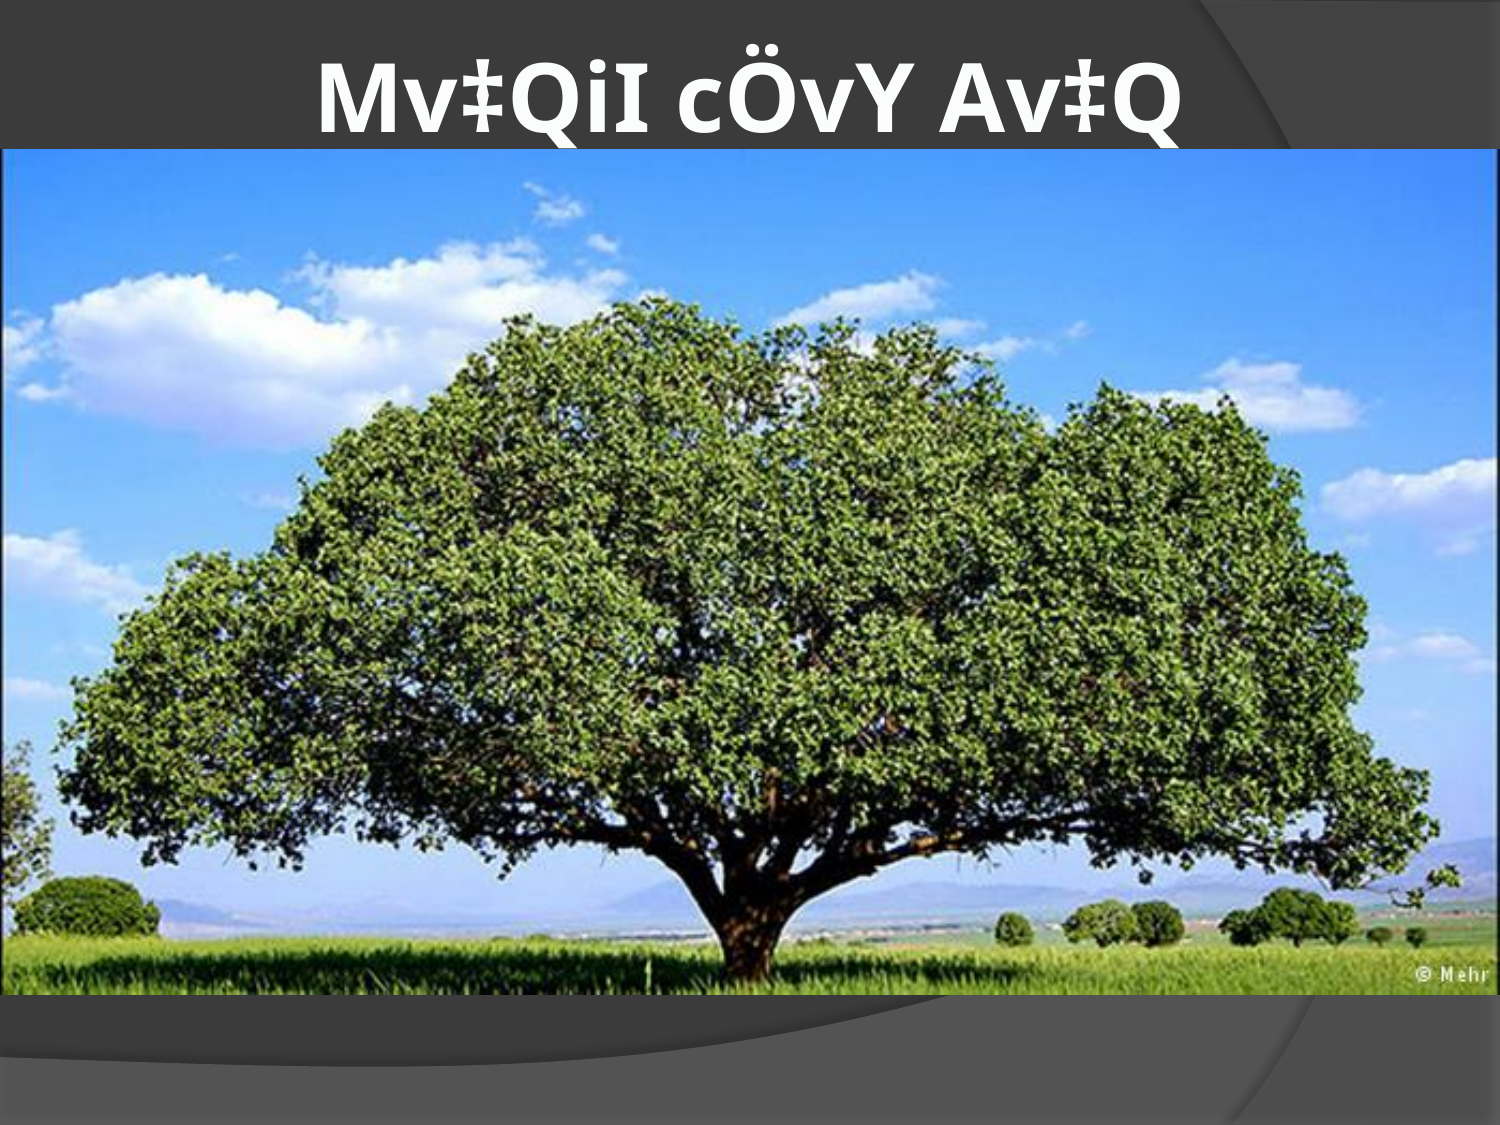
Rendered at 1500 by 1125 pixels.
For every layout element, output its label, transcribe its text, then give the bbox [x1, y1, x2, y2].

picture [0, 149, 1500, 995]
title Mv‡QiI cÖvY Av‡Q [75, 0, 1425, 141]
